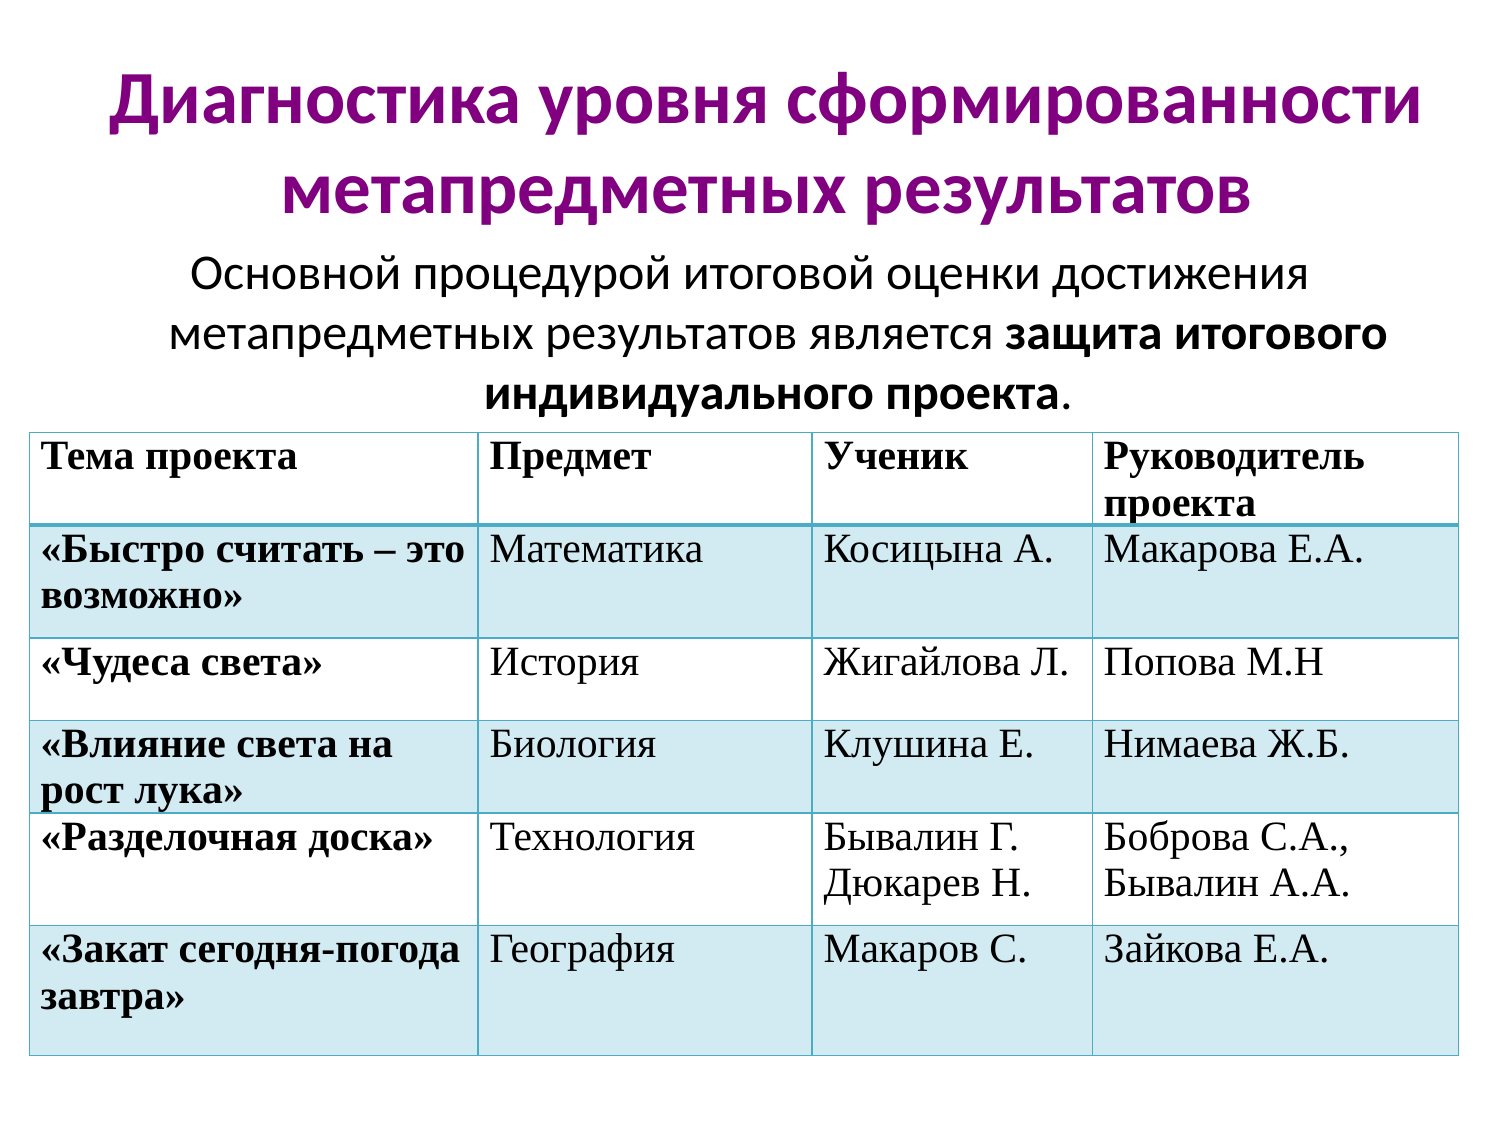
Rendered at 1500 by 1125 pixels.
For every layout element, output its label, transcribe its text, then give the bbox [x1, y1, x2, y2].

table_cell Макаров С. [813, 926, 1092, 1055]
table_cell Технология [479, 814, 811, 925]
table_cell География [479, 926, 811, 1055]
list Основной процедурой итоговой оценки достижения метапредметных результатов является защита итогового индивидуального проекта. [29, 231, 1471, 398]
table_cell Жигайлова Л. [813, 639, 1092, 720]
table_cell Макарова Е.А. [1093, 527, 1458, 637]
table_cell Попова М.Н [1093, 639, 1458, 720]
table_cell «Влияние света на рост лука» [30, 721, 477, 812]
table_cell «Разделочная доска» [30, 814, 477, 925]
table_header Ученик [813, 433, 1092, 523]
table_cell Математика [479, 527, 811, 637]
table_cell Биология [479, 721, 811, 812]
table_cell «Быстро считать – это возможно» [30, 527, 477, 637]
table_cell Косицына А. [813, 527, 1092, 637]
table_header Тема проекта [30, 433, 477, 523]
table_header Руководитель проекта [1093, 433, 1458, 523]
table_header Предмет [479, 433, 811, 523]
table_cell «Закат сегодня-погода завтра» [30, 926, 477, 1055]
table_cell Бывалин Г. Дюкарев Н. [813, 814, 1092, 925]
table_cell «Чудеса света» [30, 639, 477, 720]
table_cell История [479, 639, 811, 720]
table_cell Боброва С.А., Бывалин А.А. [1093, 814, 1458, 925]
title Диагностика уровня сформированности метапредметных результатов [75, 45, 1459, 231]
table_cell Нимаева Ж.Б. [1093, 721, 1458, 812]
table_cell Зайкова Е.А. [1093, 926, 1458, 1055]
table_cell Клушина Е. [813, 721, 1092, 812]
